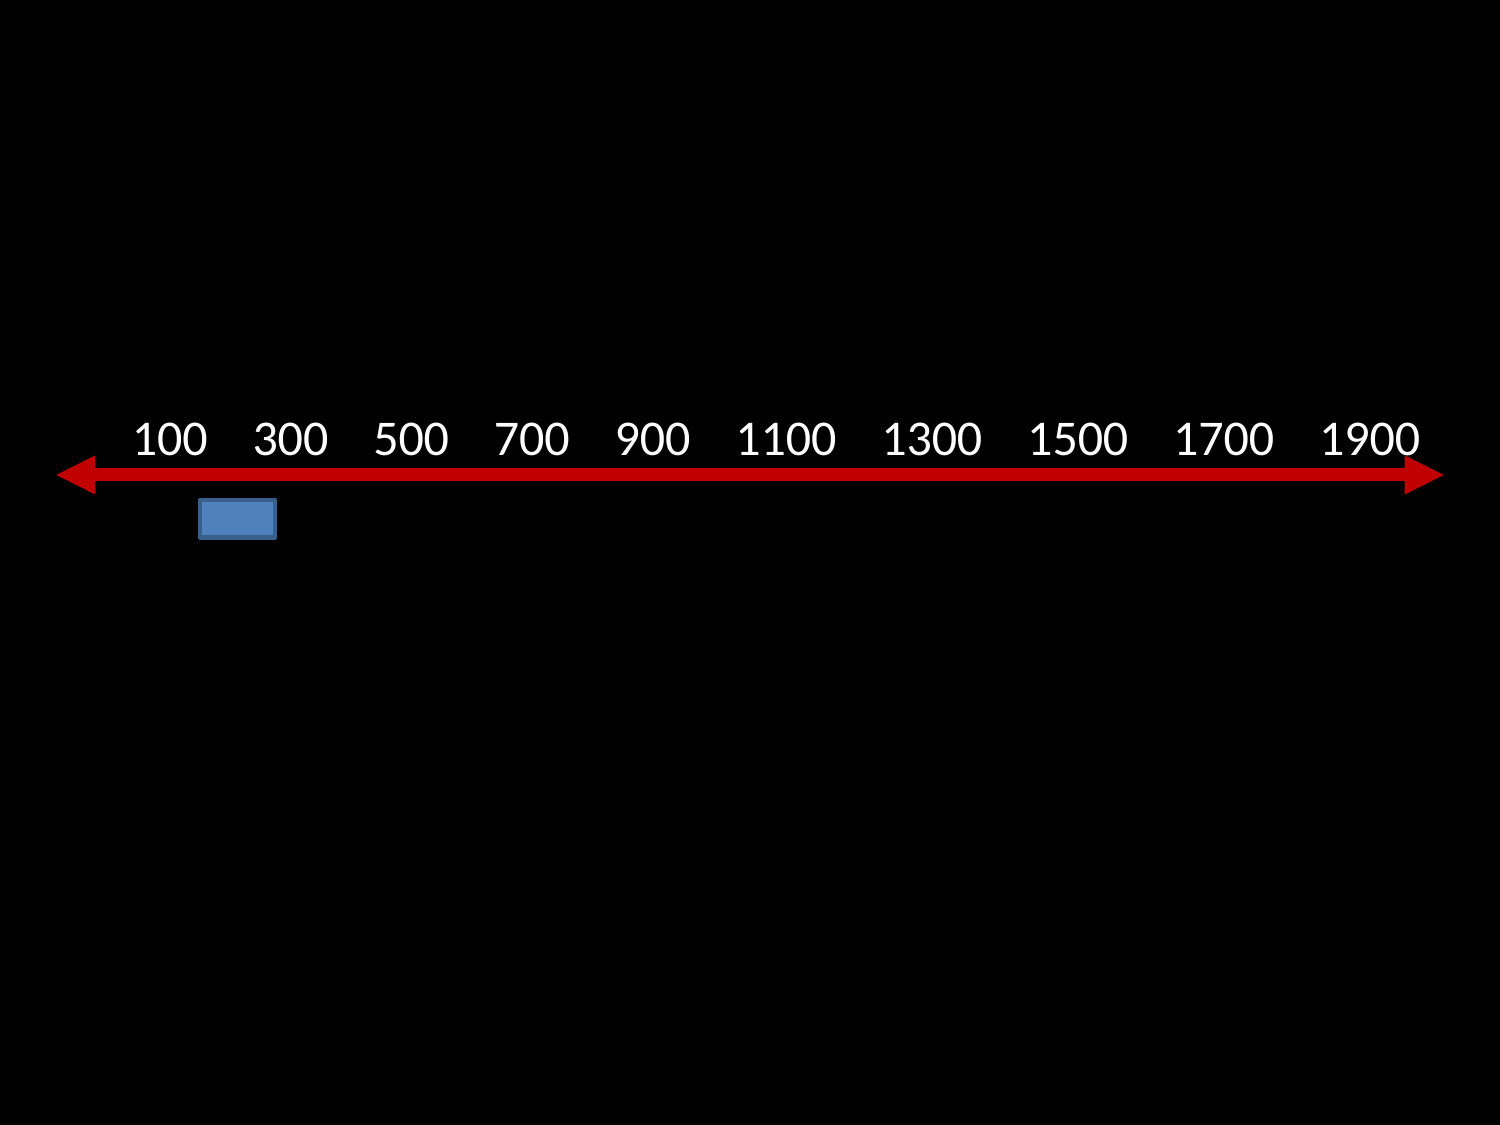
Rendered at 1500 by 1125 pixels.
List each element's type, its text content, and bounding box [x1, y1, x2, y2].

text_box [198, 498, 277, 540]
text_box 100 300 500 700 900 1100 1300 1500 1700 1900 [117, 398, 1447, 474]
